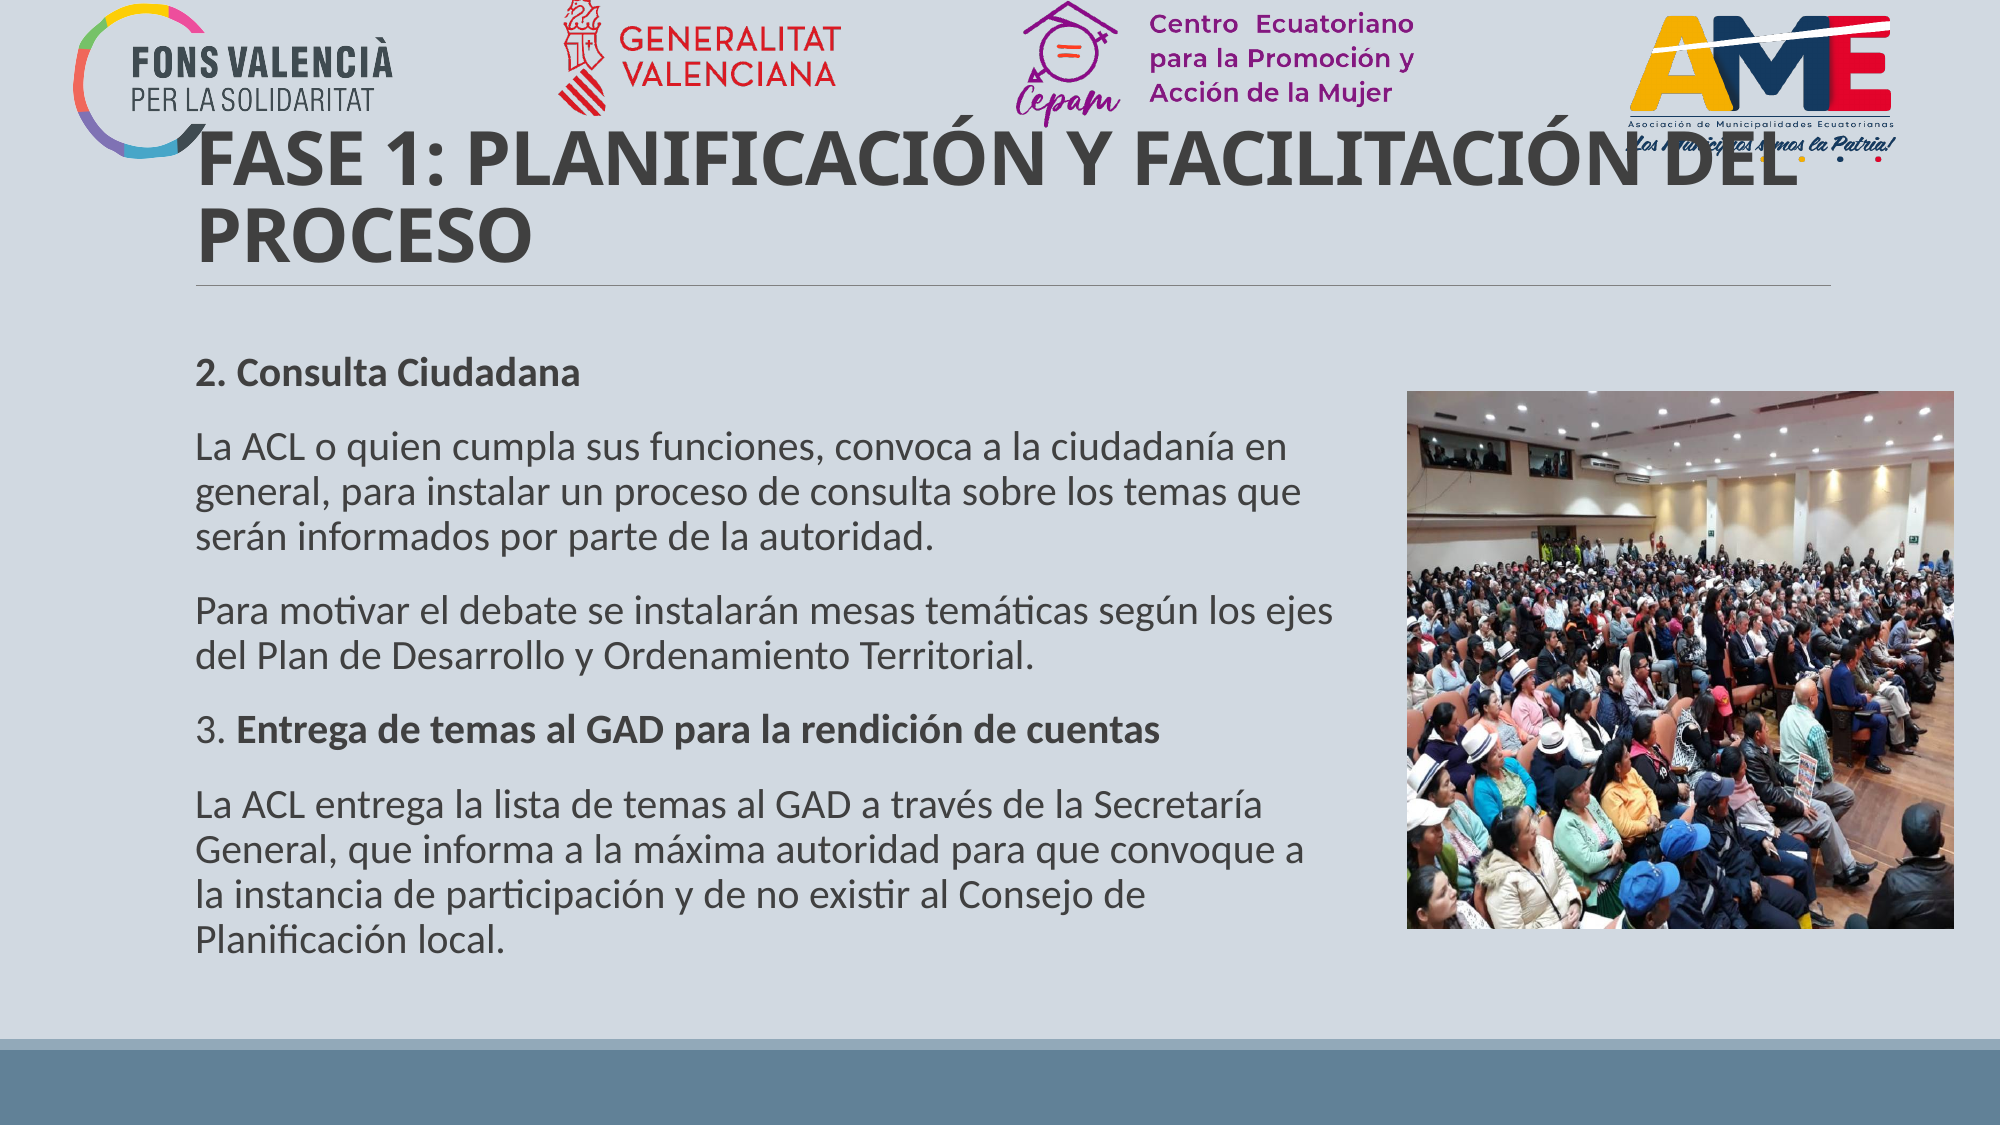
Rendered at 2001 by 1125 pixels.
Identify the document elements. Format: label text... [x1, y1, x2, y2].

list 2. Consulta Ciudadana La ACL o quien cumpla sus funciones, convoca a la ciudadanía en general, para instalar un proceso de consulta sobre los temas que serán informados por parte de la autoridad. Para motivar el debate se instalarán mesas temáticas según los ejes del Plan de Desarrollo y Ordenamiento Territorial. 3. Entrega de temas al GAD para la rendición de cuentas La ACL entrega la lista de temas al GAD a través de la Secretaría General, que informa a la máxima autoridad para que convoque a la instancia de participación y de no existir al Consejo de Planificación local. [180, 342, 1342, 1034]
picture [557, 0, 853, 117]
picture [63, 0, 399, 166]
title FASE 1: PLANIFICACIÓN Y FACILITACIÓN DEL PROCESO [179, 81, 1830, 285]
picture [1407, 391, 1954, 930]
picture [1134, 0, 1430, 132]
picture [1625, 0, 1897, 162]
picture [1011, 0, 1123, 132]
